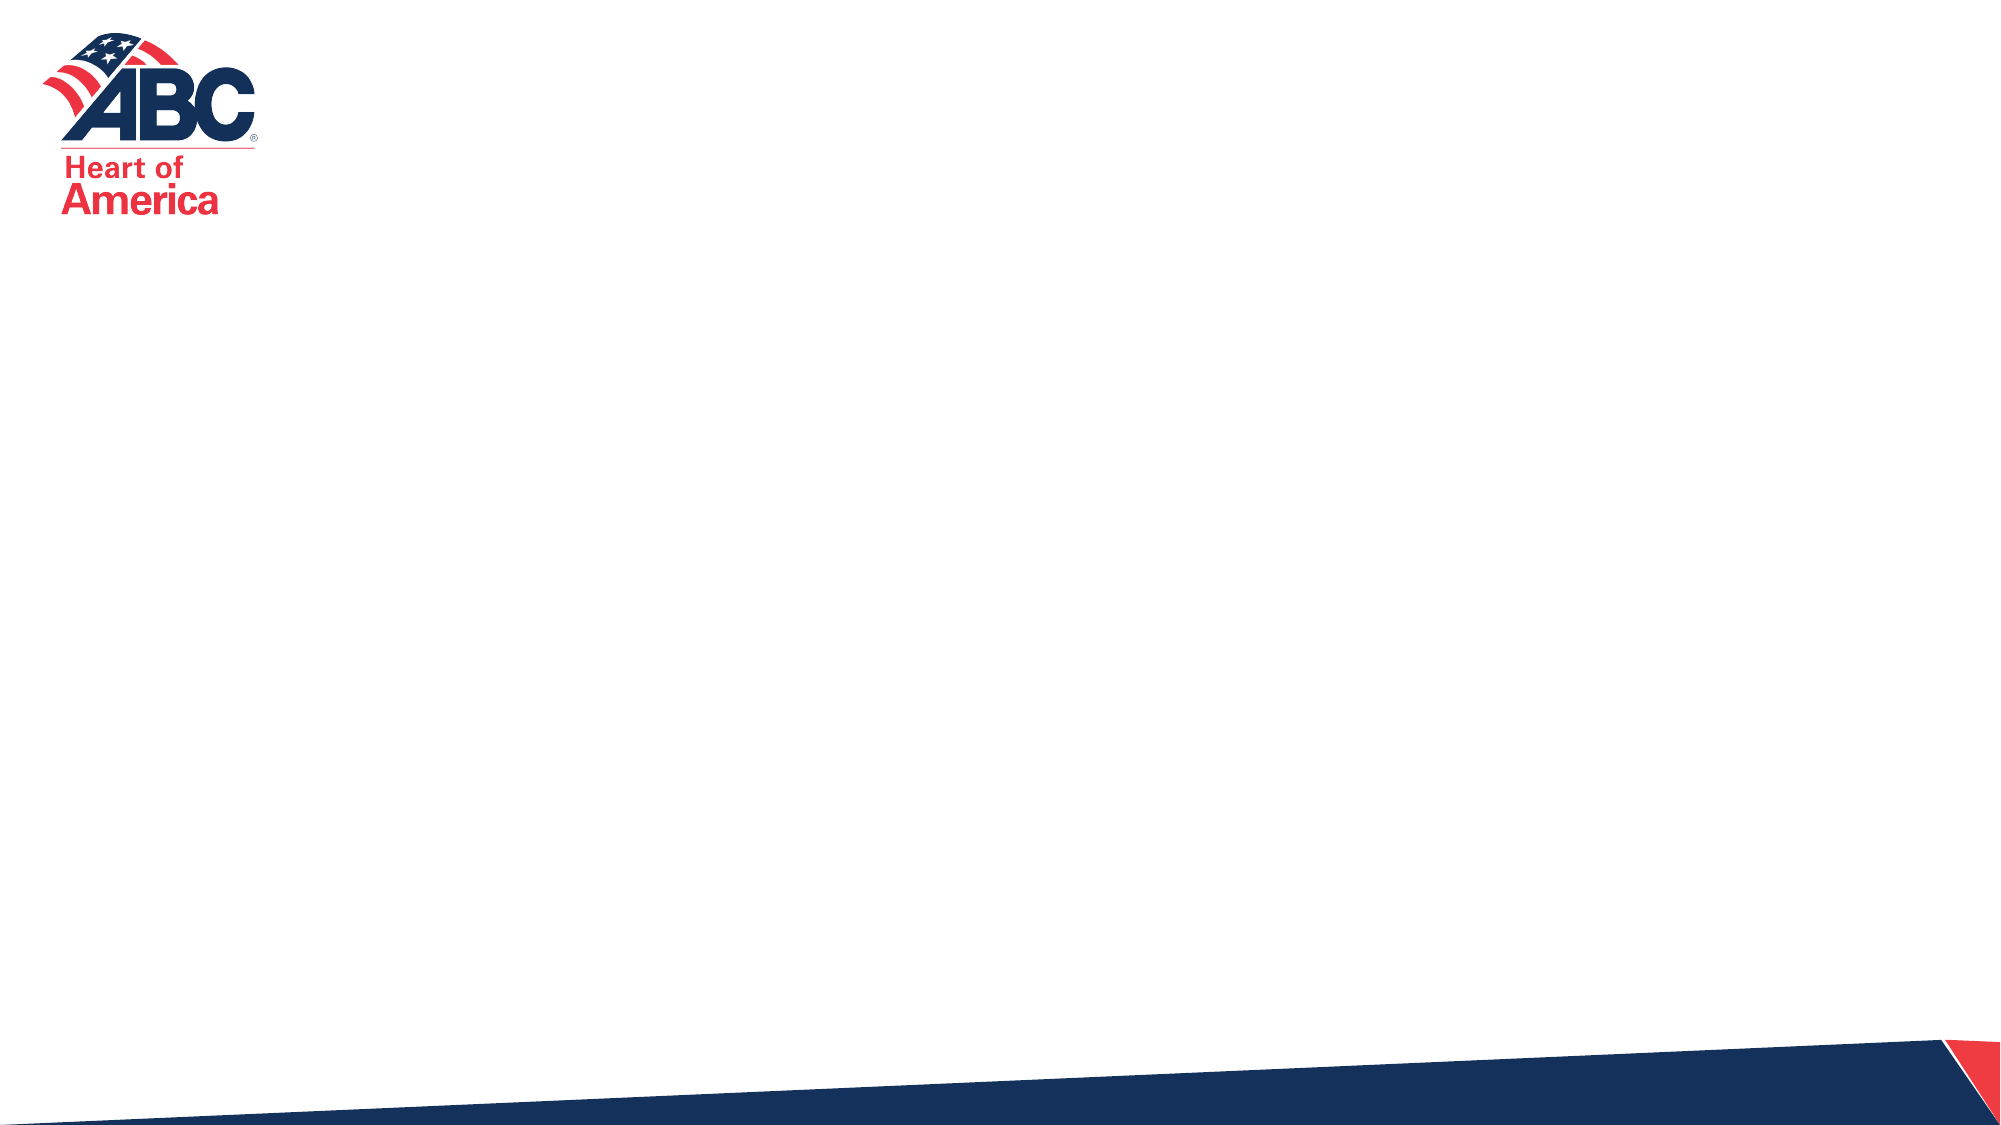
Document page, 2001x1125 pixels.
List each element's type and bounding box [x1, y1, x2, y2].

picture [0, 25, 319, 250]
